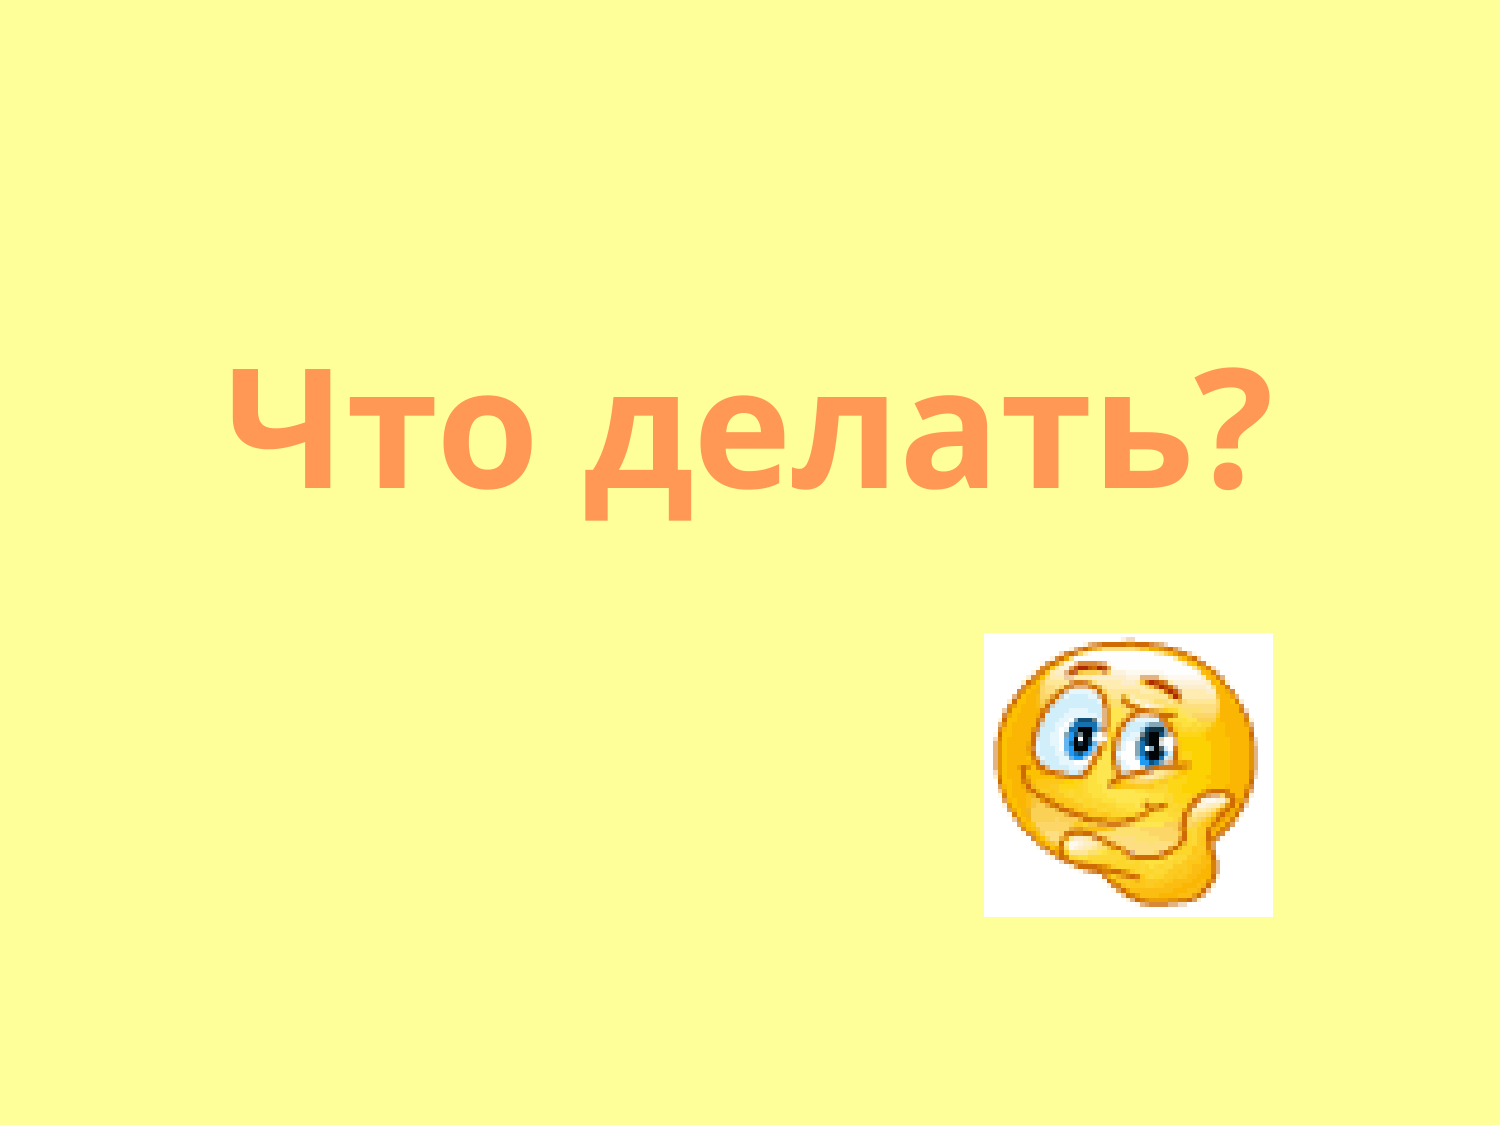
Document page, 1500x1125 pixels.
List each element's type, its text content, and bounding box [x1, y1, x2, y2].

picture [983, 633, 1273, 918]
text_box Что делать? [210, 314, 1290, 530]
